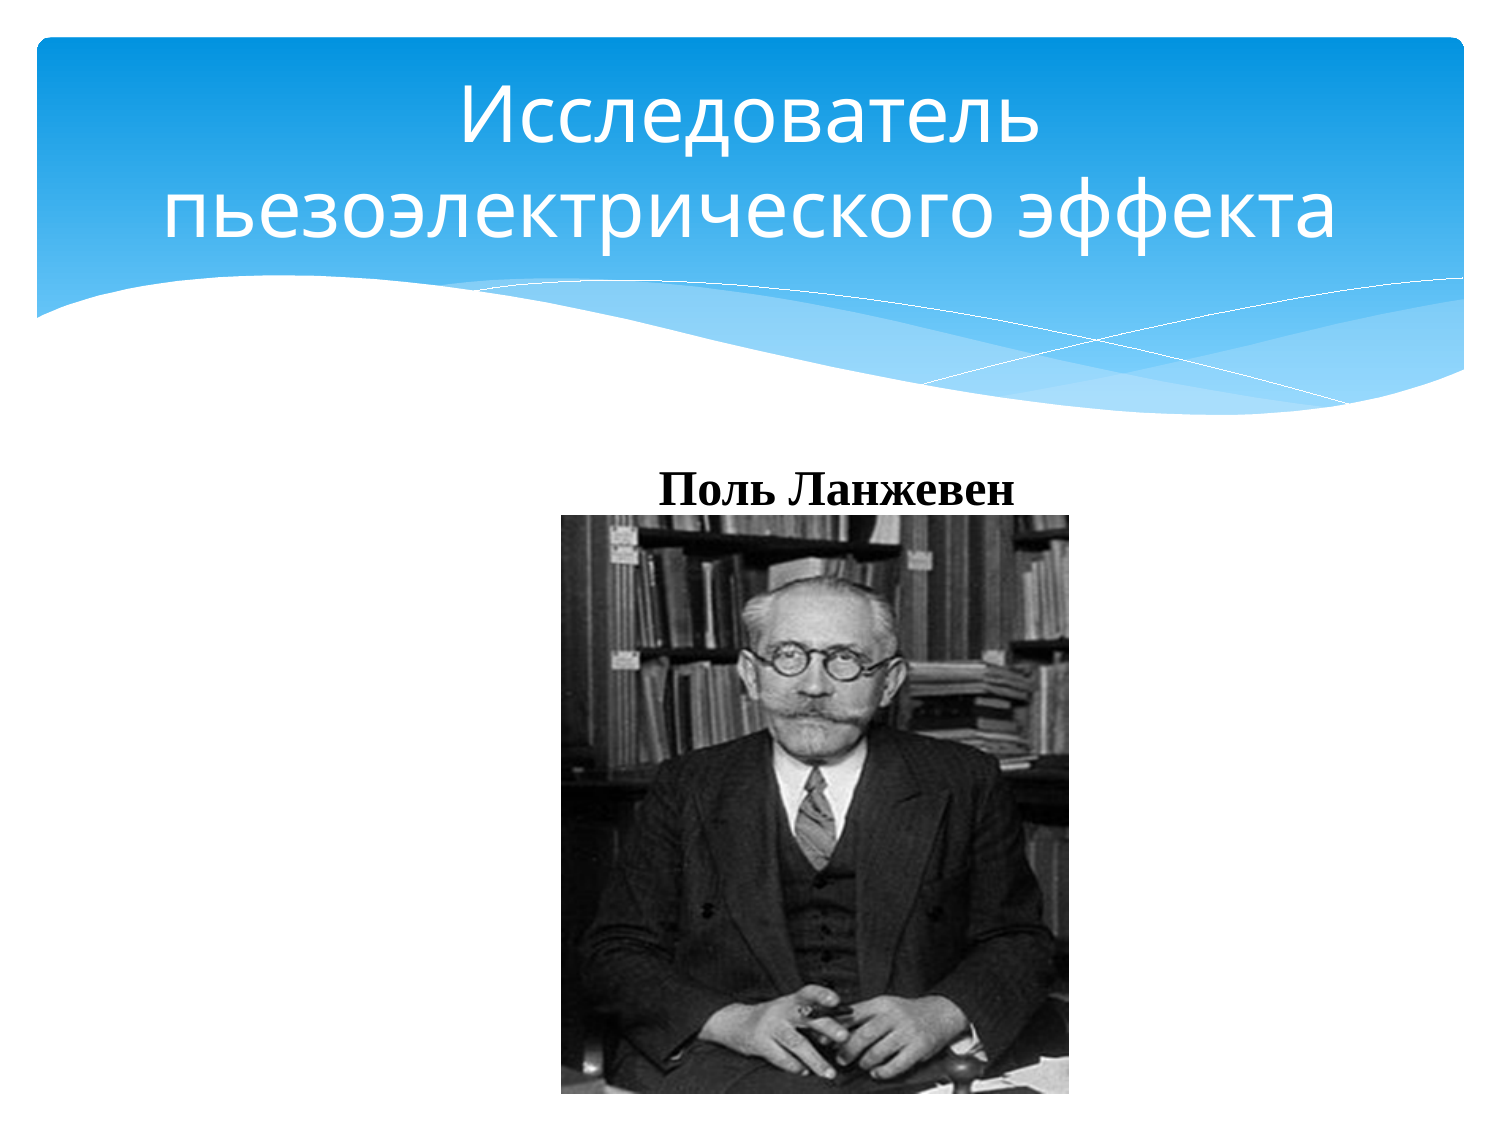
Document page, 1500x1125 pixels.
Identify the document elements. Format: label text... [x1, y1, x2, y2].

list Поль Ланжевен [143, 438, 1359, 1005]
picture [560, 514, 1070, 1095]
title Исследователь пьезоэлектрического эффекта [75, 55, 1425, 261]
